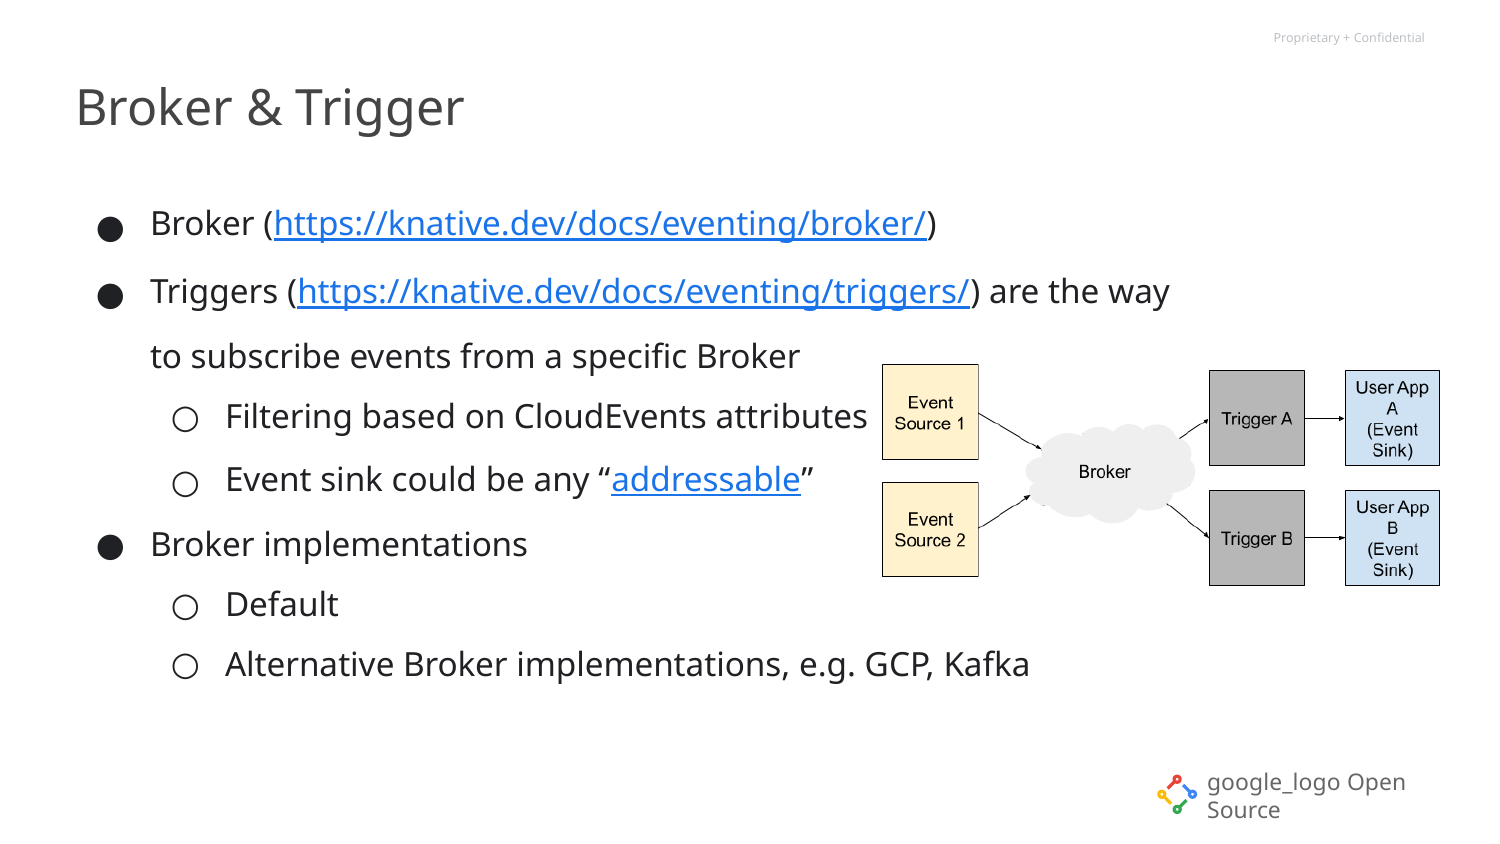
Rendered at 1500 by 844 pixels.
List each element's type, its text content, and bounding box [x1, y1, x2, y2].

picture [870, 305, 1493, 600]
title Broker & Trigger [75, 75, 1425, 165]
list Broker (https://knative.dev/docs/eventing/broker/) Triggers (https://knative.dev/docs/eventing/triggers/) are the way to subscribe events from a specific Broker Filtering based on CloudEvents attributes Event sink could be any “addressable” Broker implementations Default Alternative Broker implementations, e.g. GCP, Kafka [75, 180, 1181, 770]
